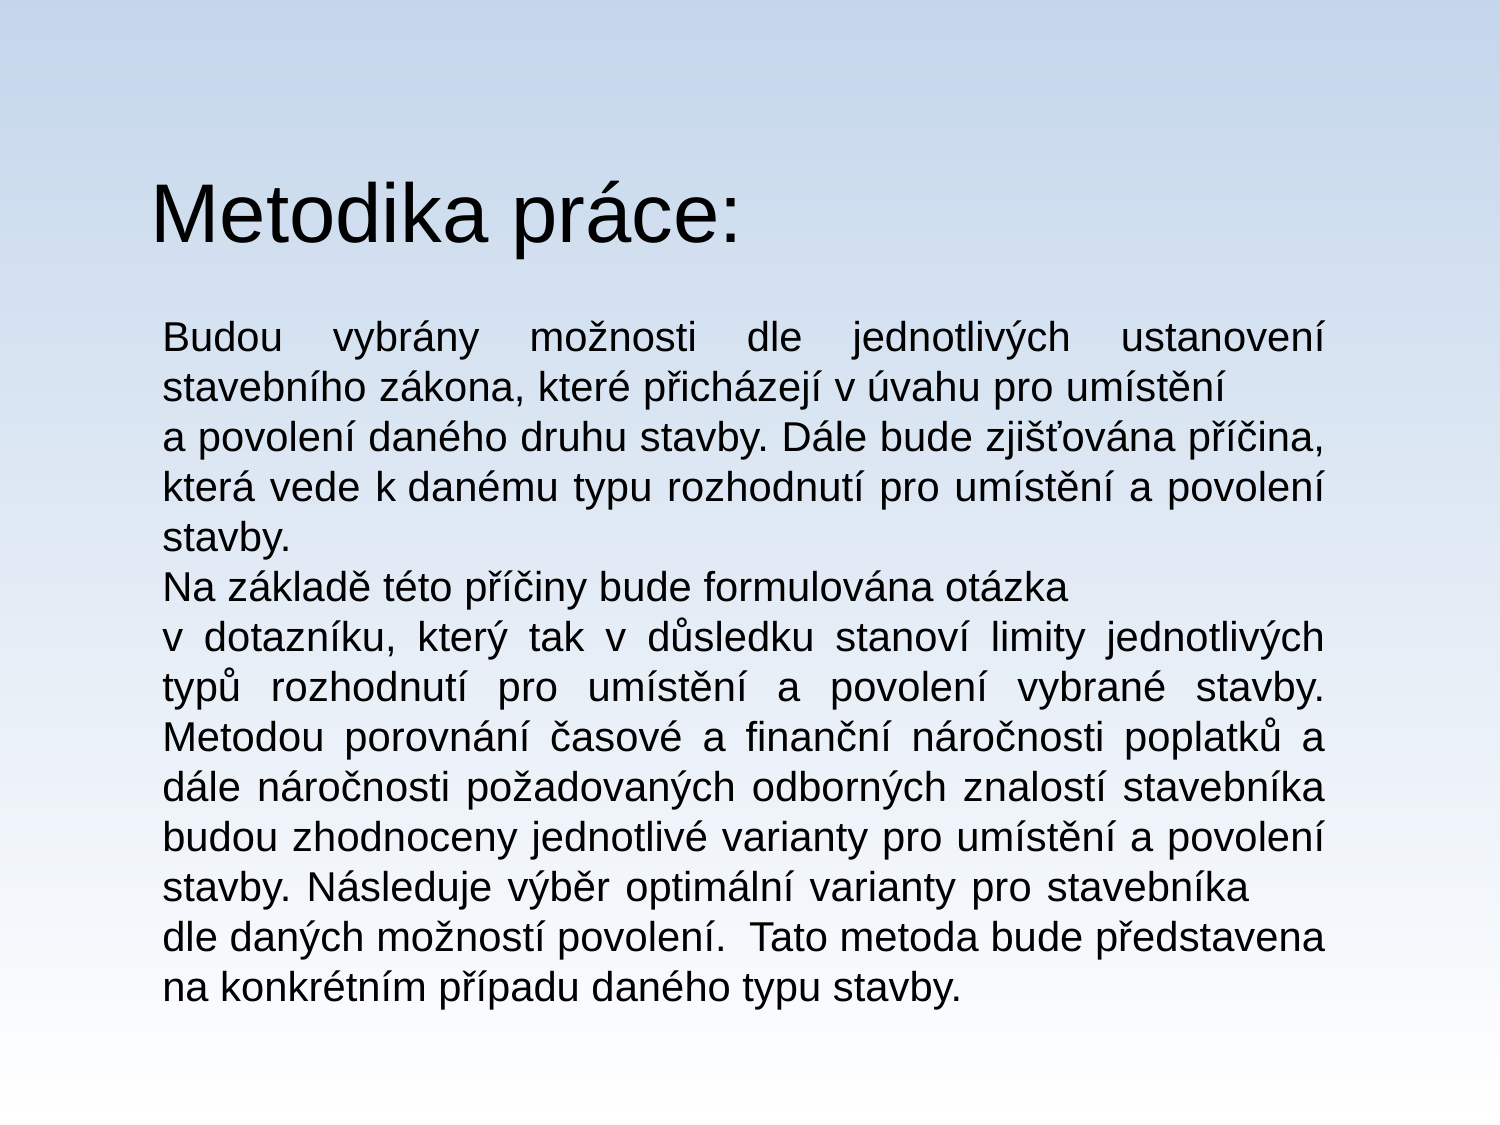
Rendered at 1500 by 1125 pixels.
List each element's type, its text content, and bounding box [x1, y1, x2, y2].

title Metodika práce: [135, 47, 1414, 268]
text_box Budou vybrány možnosti dle jednotlivých ustanovení stavebního zákona, které přicházejí v úvahu pro umístění a povolení daného druhu stavby. Dále bude zjišťována příčina, která vede k danému typu rozhodnutí pro umístění a povolení stavby. Na základě této příčiny bude formulována otázka v dotazníku, který tak v důsledku stanoví limity jednotlivých typů rozhodnutí pro umístění a povolení vybrané stavby. Metodou porovnání časové a finanční náročnosti poplatků a dále náročnosti požadovaných odborných znalostí stavebníka budou zhodnoceny jednotlivé varianty pro umístění a povolení stavby. Následuje výběr optimální varianty pro stavebníka dle daných možností povolení. Tato metoda bude představena na konkrétním případu daného typu stavby. [147, 302, 1341, 1078]
